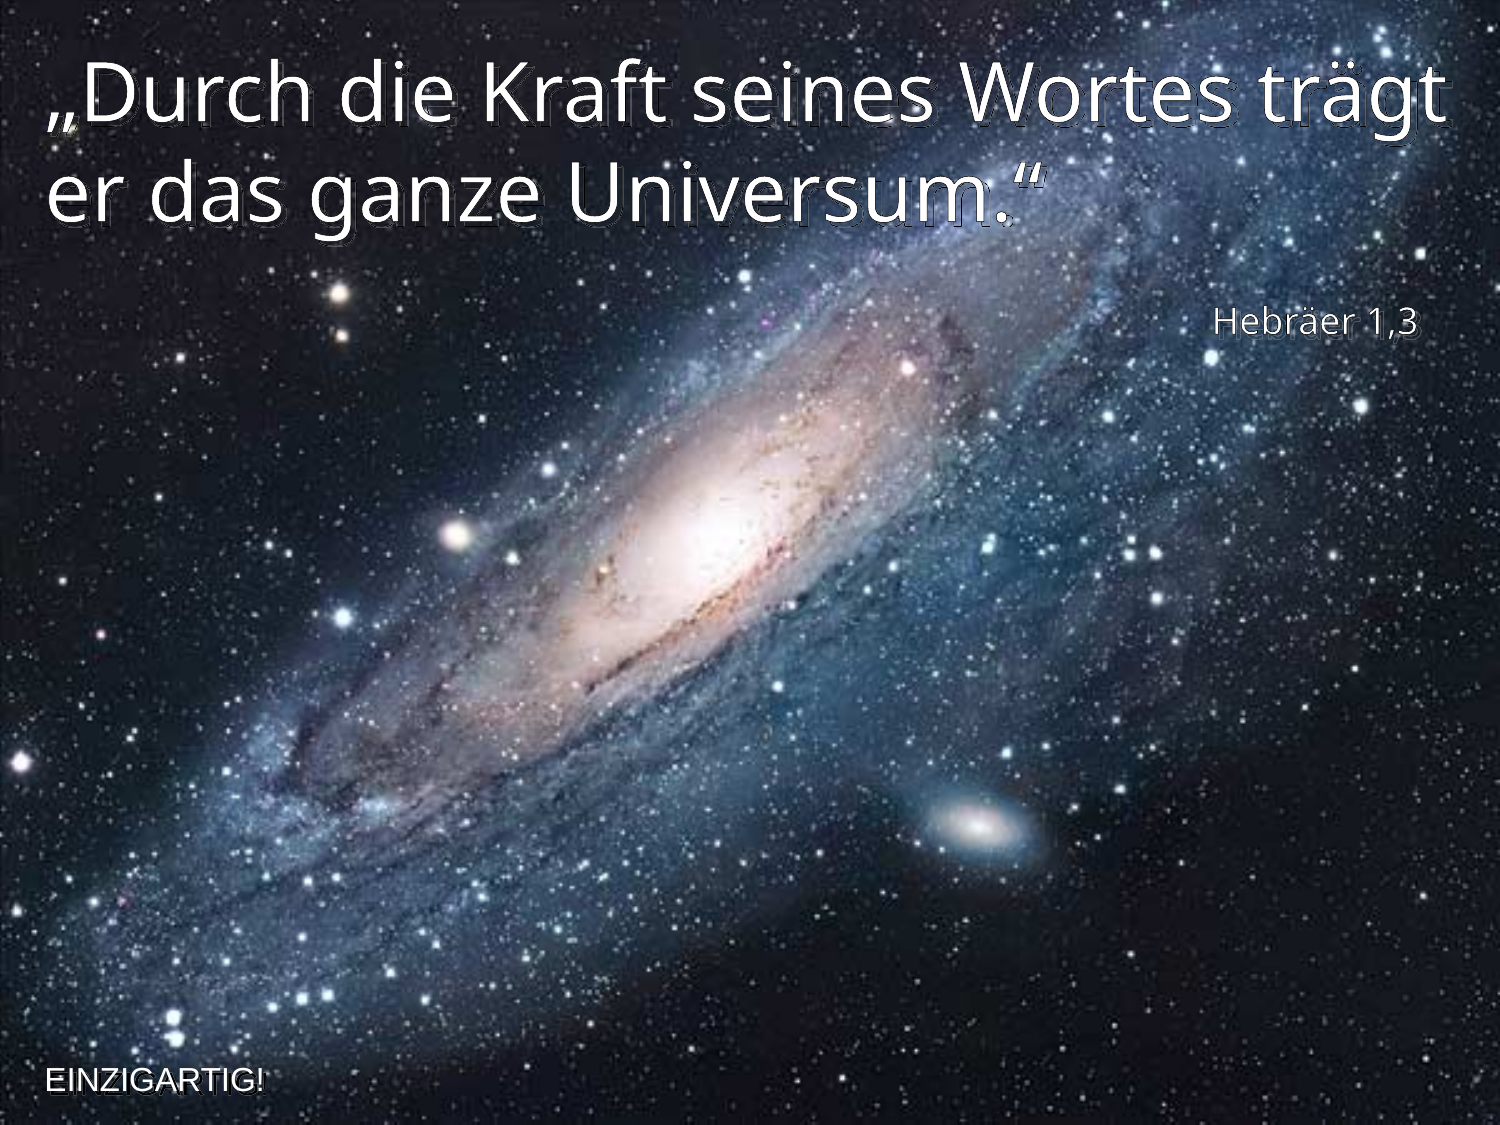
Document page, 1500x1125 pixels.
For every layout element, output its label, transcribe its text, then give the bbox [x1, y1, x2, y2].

text_box „Durch die Kraft seines Wortes trägt er das ganze Universum.“ [29, 30, 1483, 246]
text_box Hebräer 1,3 [501, 289, 1434, 349]
subtitle EINZIGARTIG! [29, 1058, 656, 1106]
picture [0, 0, 1500, 1125]
